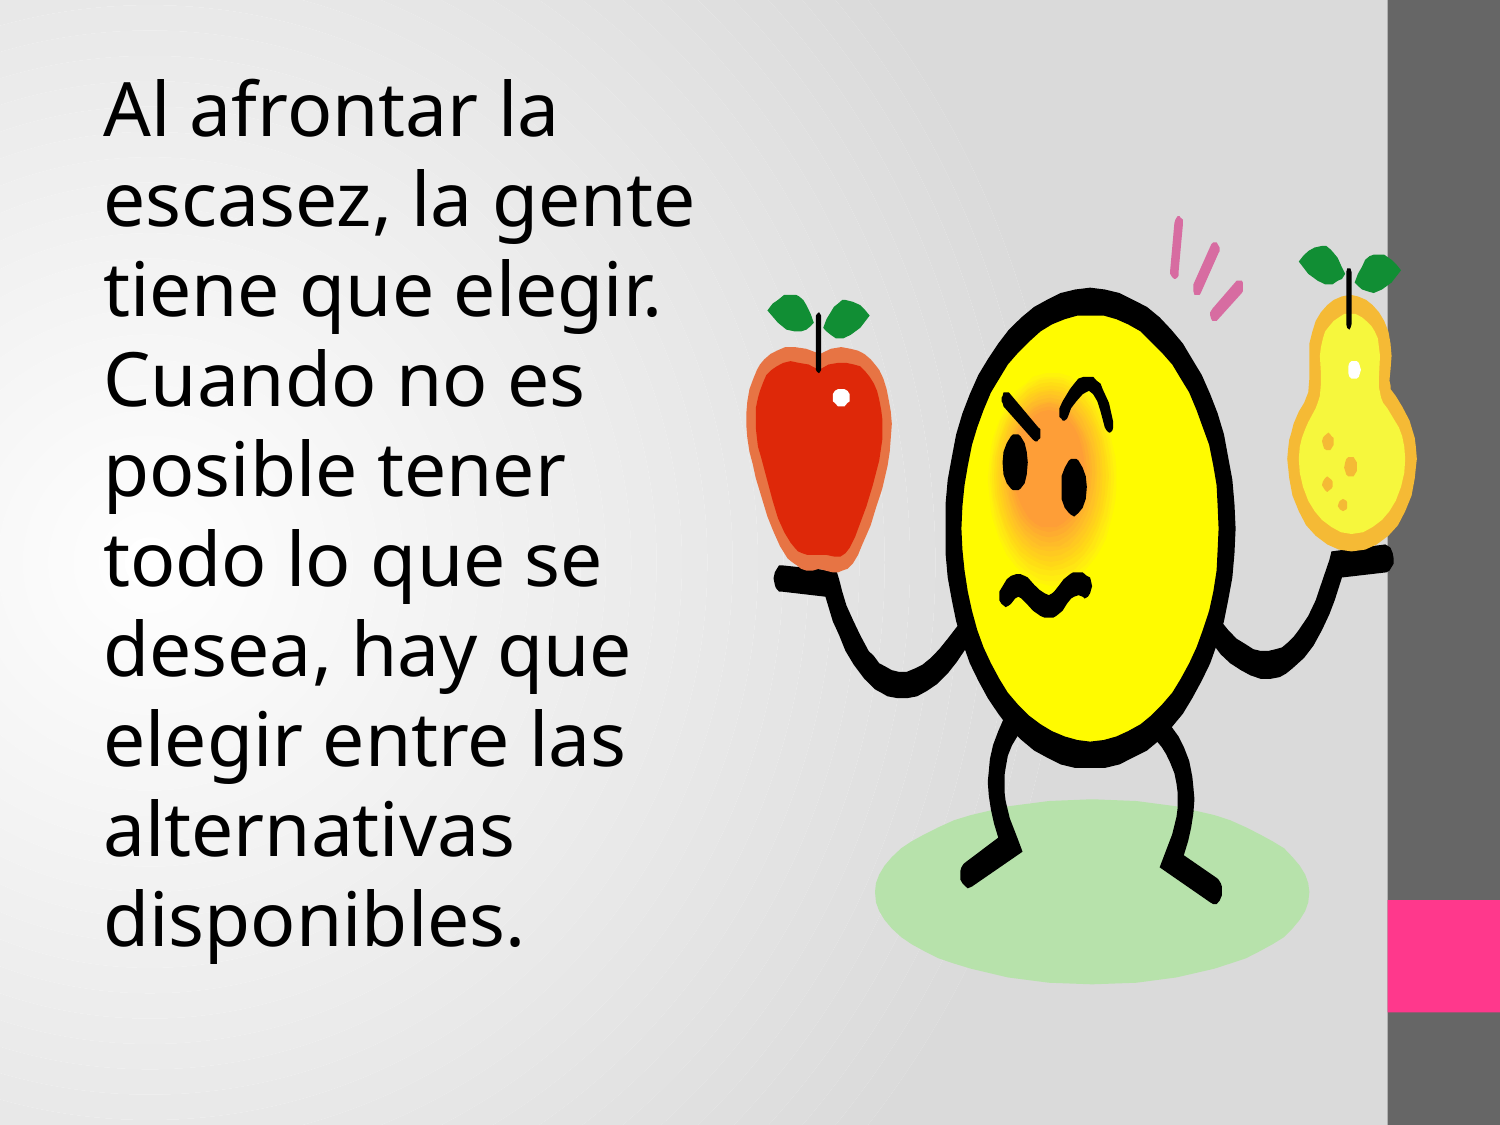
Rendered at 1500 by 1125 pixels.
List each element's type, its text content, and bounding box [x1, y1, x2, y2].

text_box Al afrontar la escasez, la gente tiene que elegir. Cuando no es posible tener todo lo que se desea, hay que elegir entre las alternativas disponibles. [88, 54, 750, 970]
picture [744, 212, 1419, 988]
